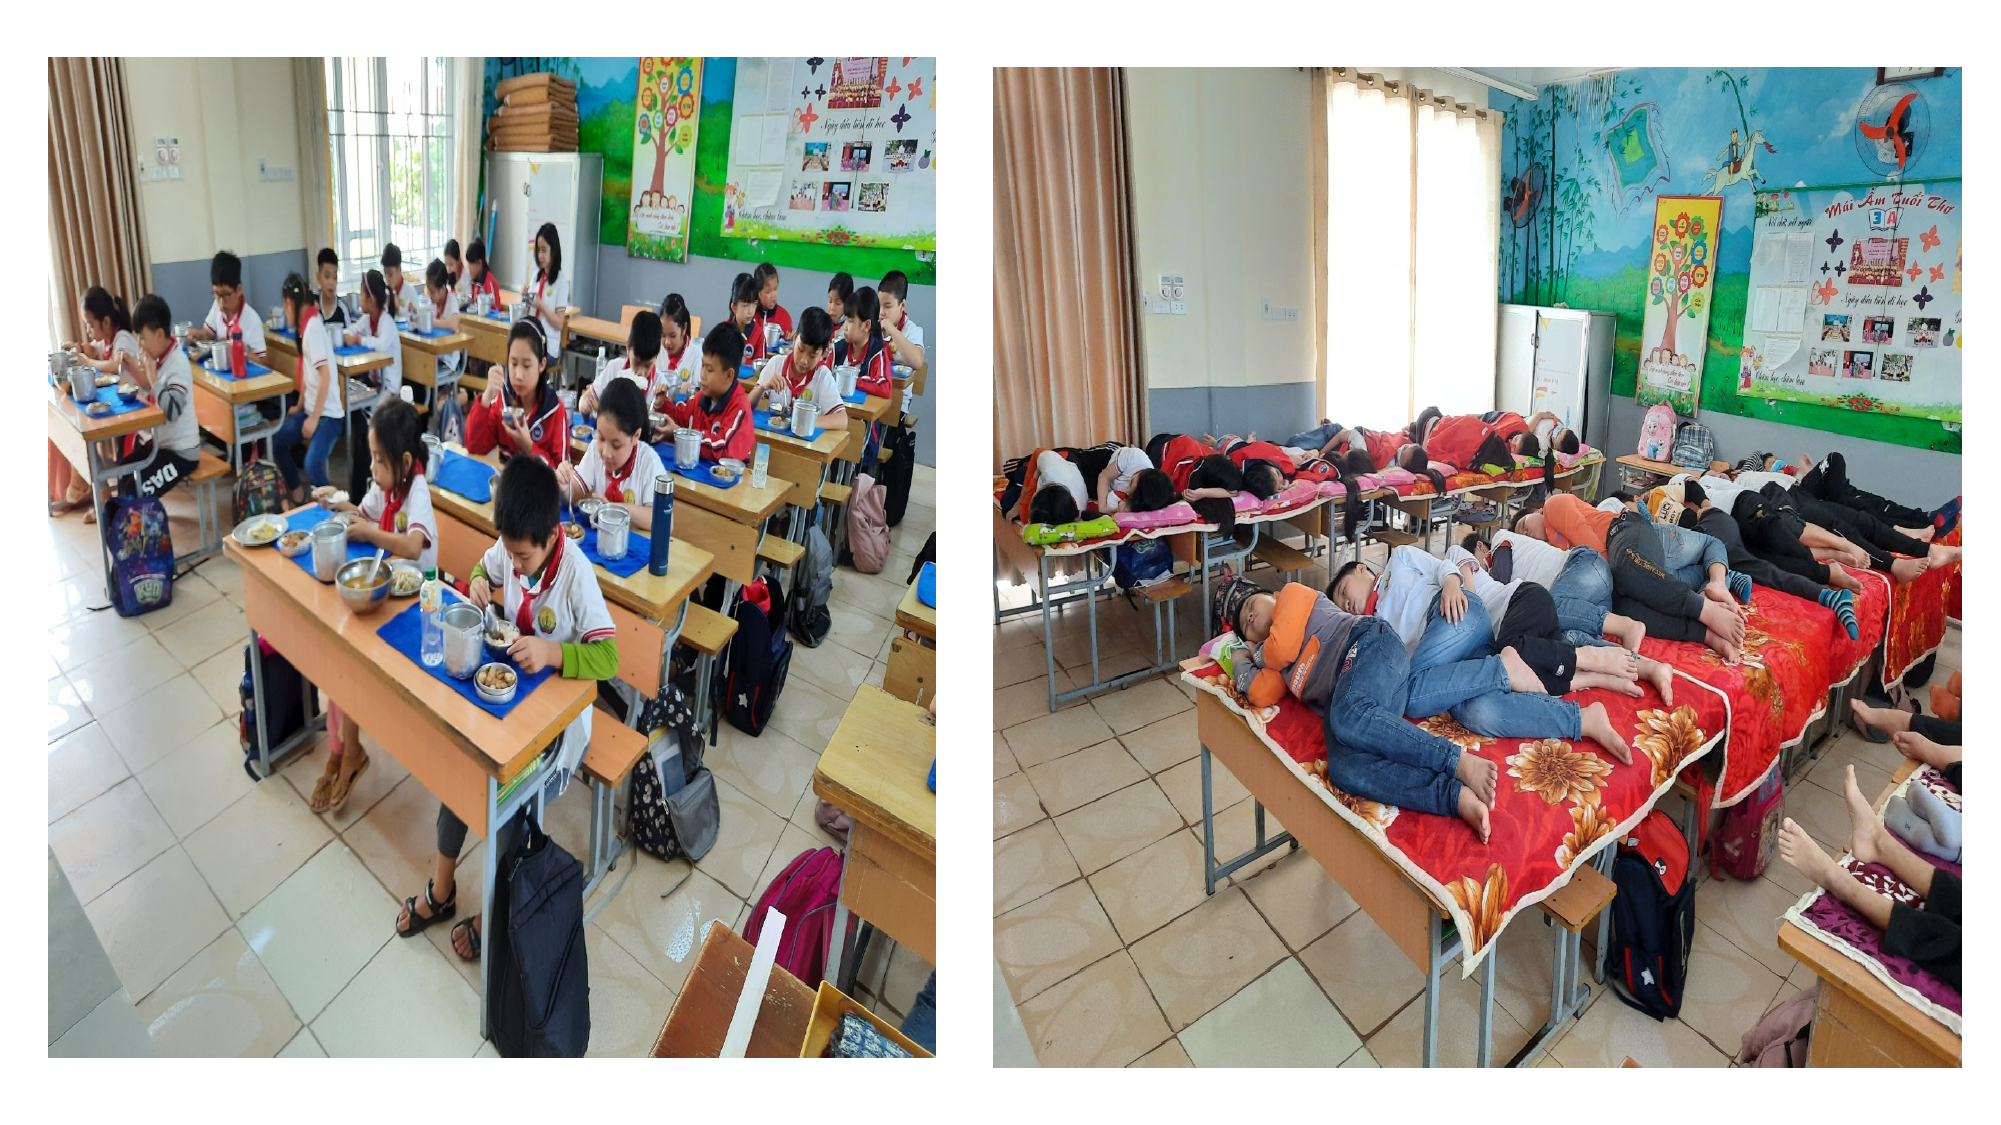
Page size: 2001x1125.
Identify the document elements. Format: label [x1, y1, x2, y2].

picture [710, 57, 714, 67]
picture [993, 67, 1962, 1068]
picture [48, 57, 936, 1058]
